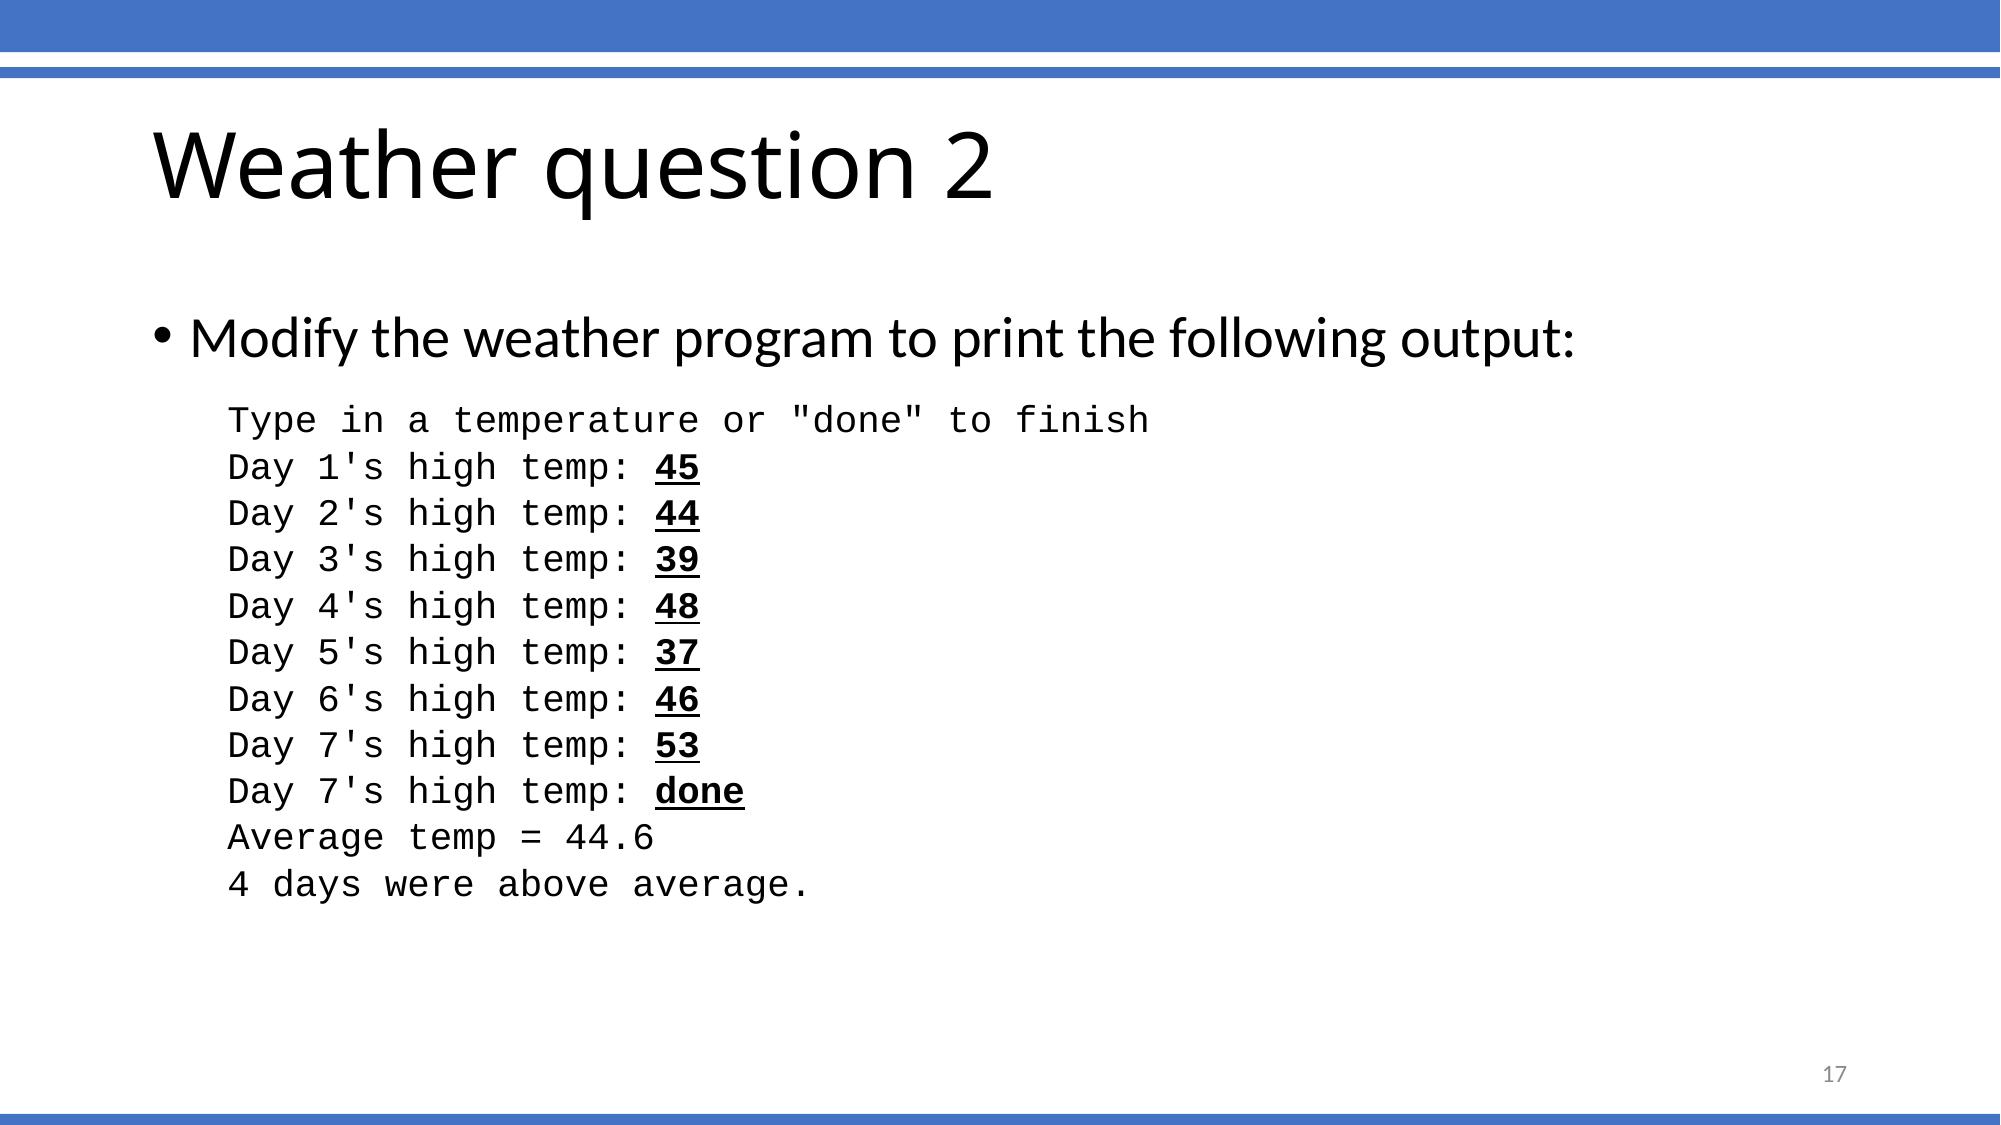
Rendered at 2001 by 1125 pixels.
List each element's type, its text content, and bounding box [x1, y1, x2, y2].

slide_number 17 [1412, 1042, 1863, 1103]
list Modify the weather program to print the following output: Type in a temperature or "done" to finish Day 1's high temp: 45 Day 2's high temp: 44 Day 3's high temp: 39 Day 4's high temp: 48 Day 5's high temp: 37 Day 6's high temp: 46 Day 7's high temp: 53 Day 7's high temp: done Average temp = 44.6 4 days were above average. [137, 299, 1863, 1014]
title Weather question 2 [137, 59, 1863, 278]
